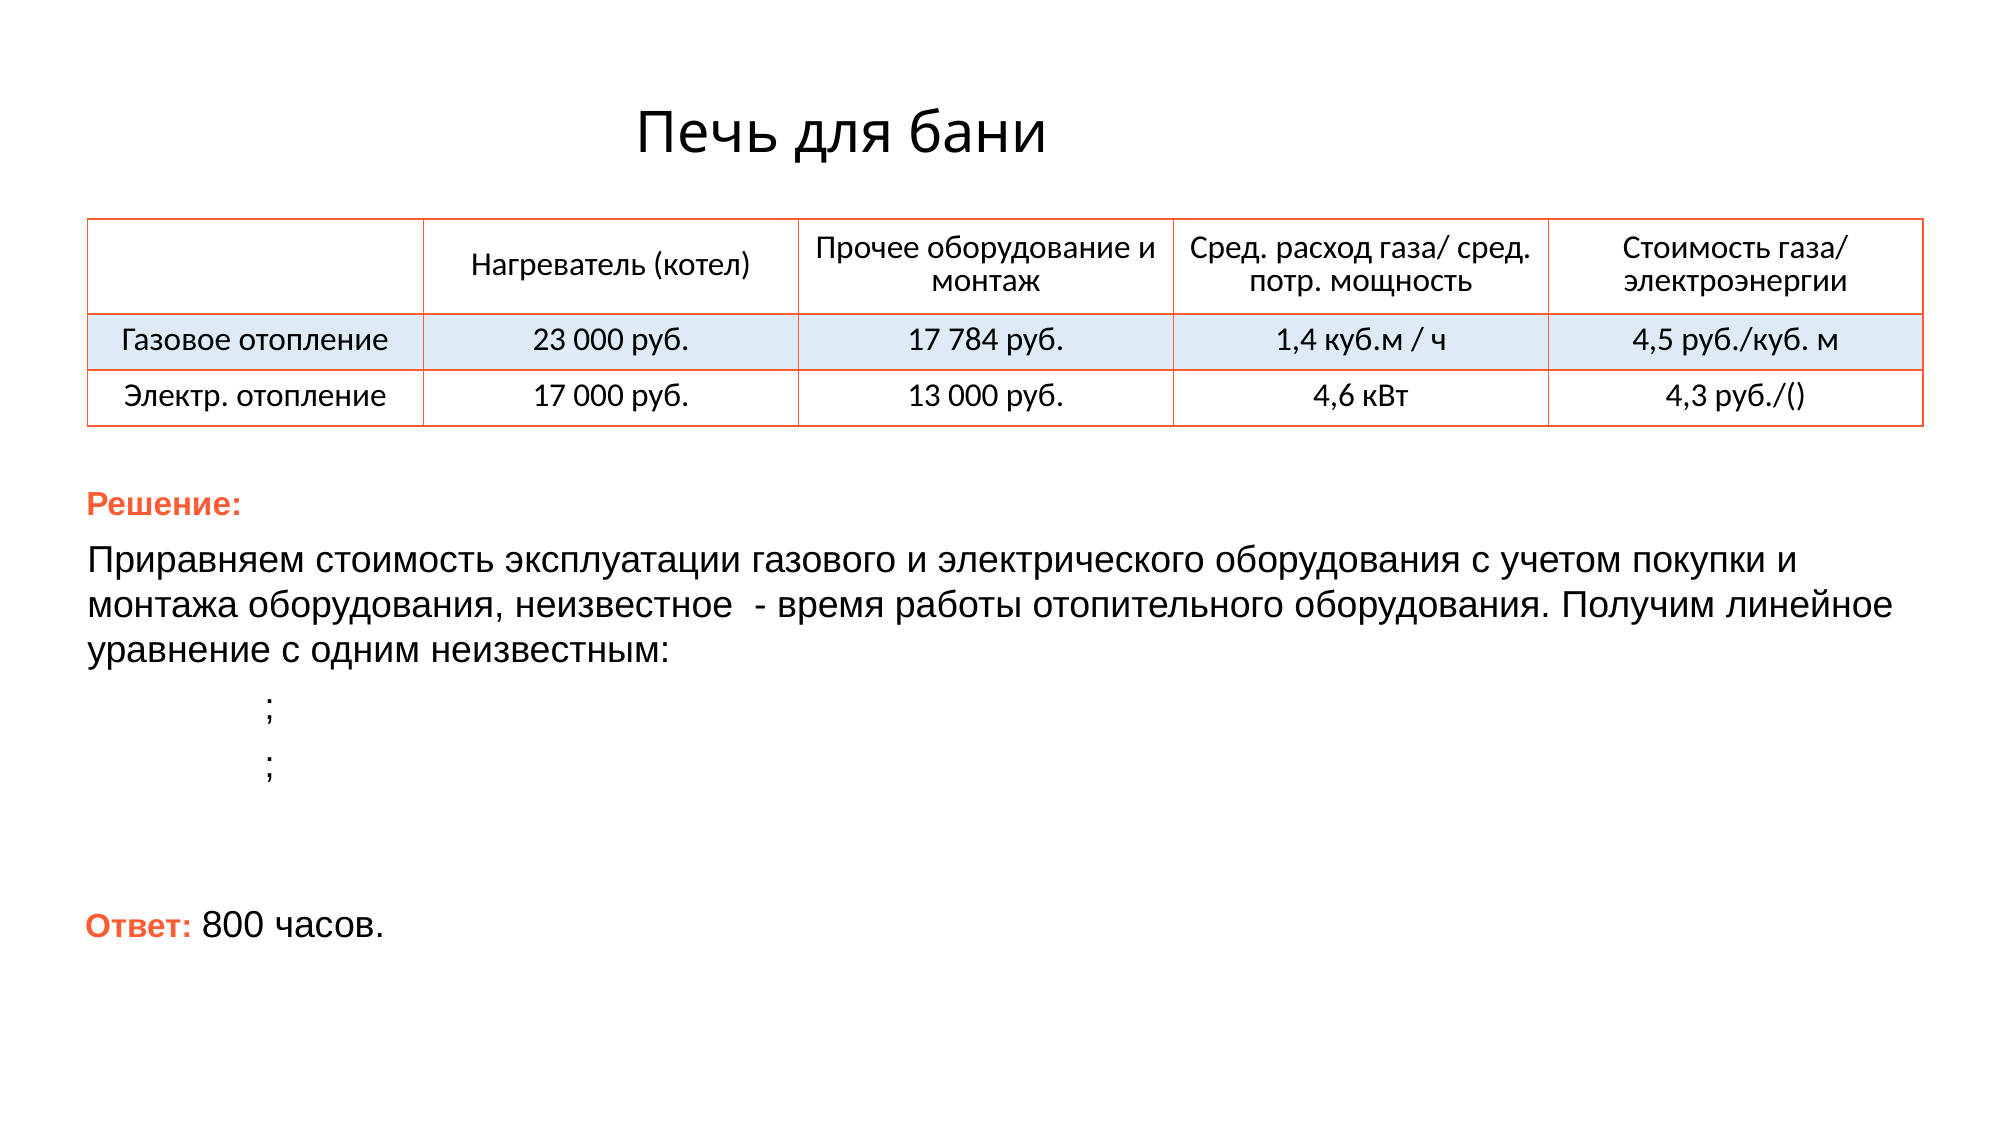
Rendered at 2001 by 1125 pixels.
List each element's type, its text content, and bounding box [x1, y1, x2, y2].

text_box Решение: [86, 475, 258, 530]
text_box Печь для бани [85, 95, 1599, 174]
text_box Ответ: 800 часов. [85, 889, 1150, 953]
